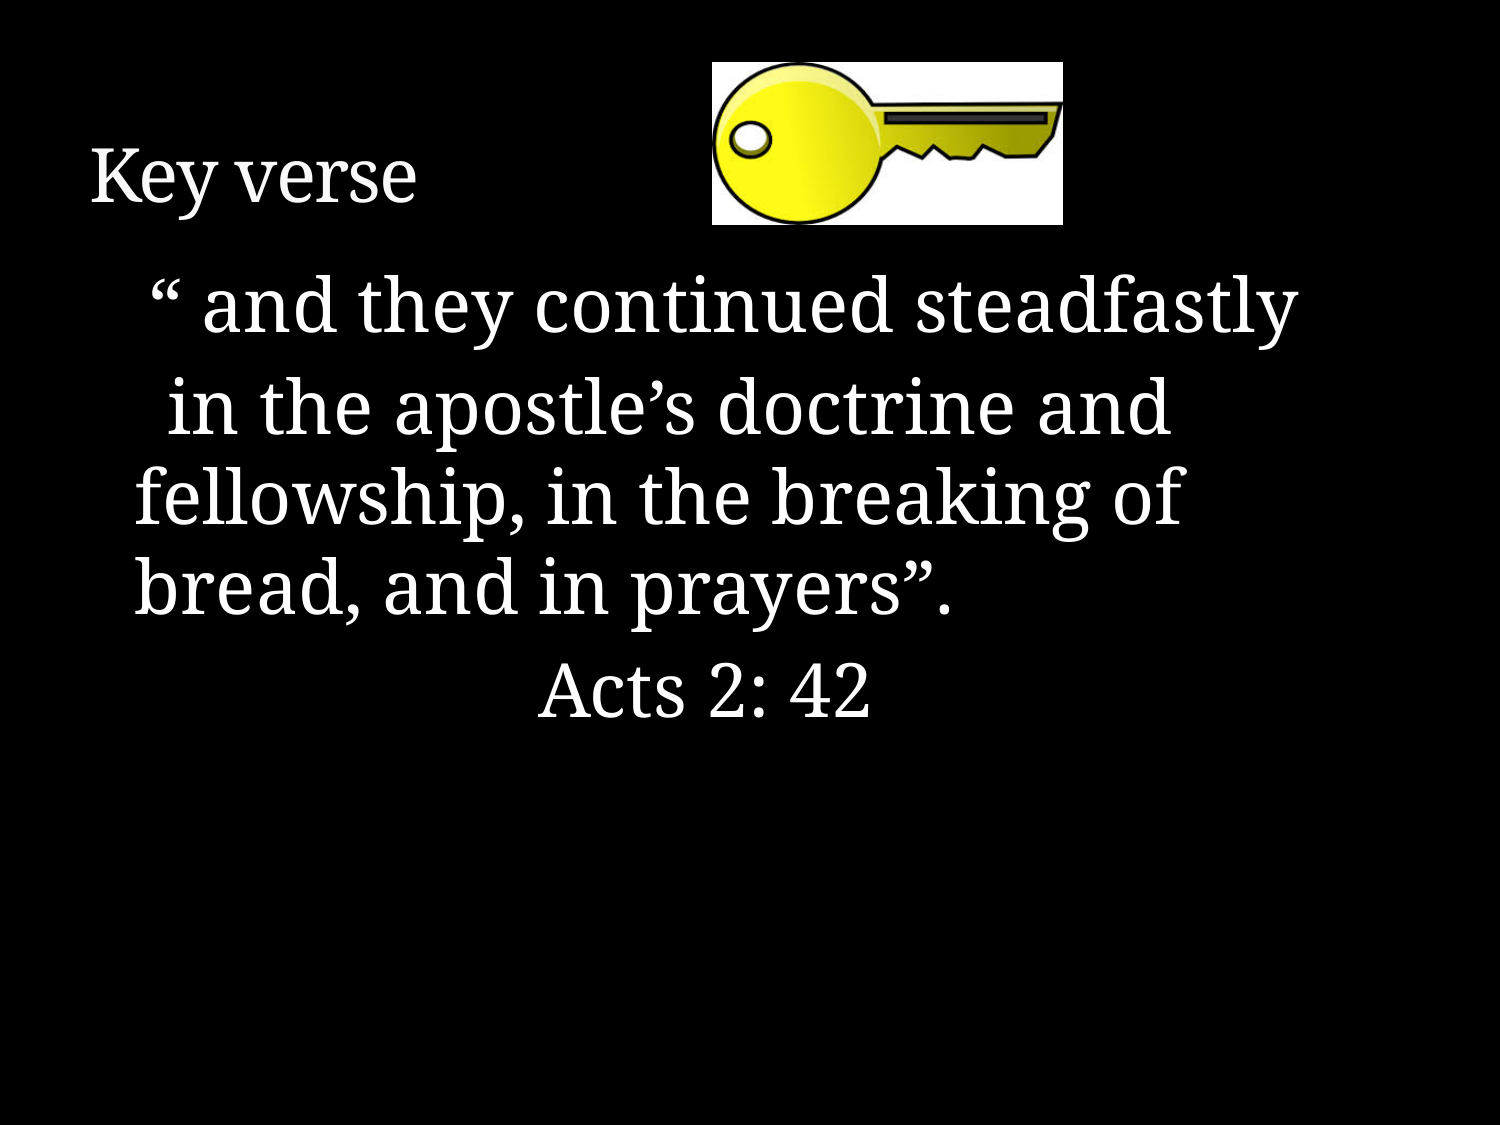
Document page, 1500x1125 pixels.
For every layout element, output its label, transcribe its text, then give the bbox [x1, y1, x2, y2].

title Key verse [74, 24, 1425, 225]
list “ and they continued steadfastly in the apostle’s doctrine and fellowship, in the breaking of bread, and in prayers”. Acts 2: 42 [75, 249, 1425, 1000]
picture [712, 62, 1063, 225]
